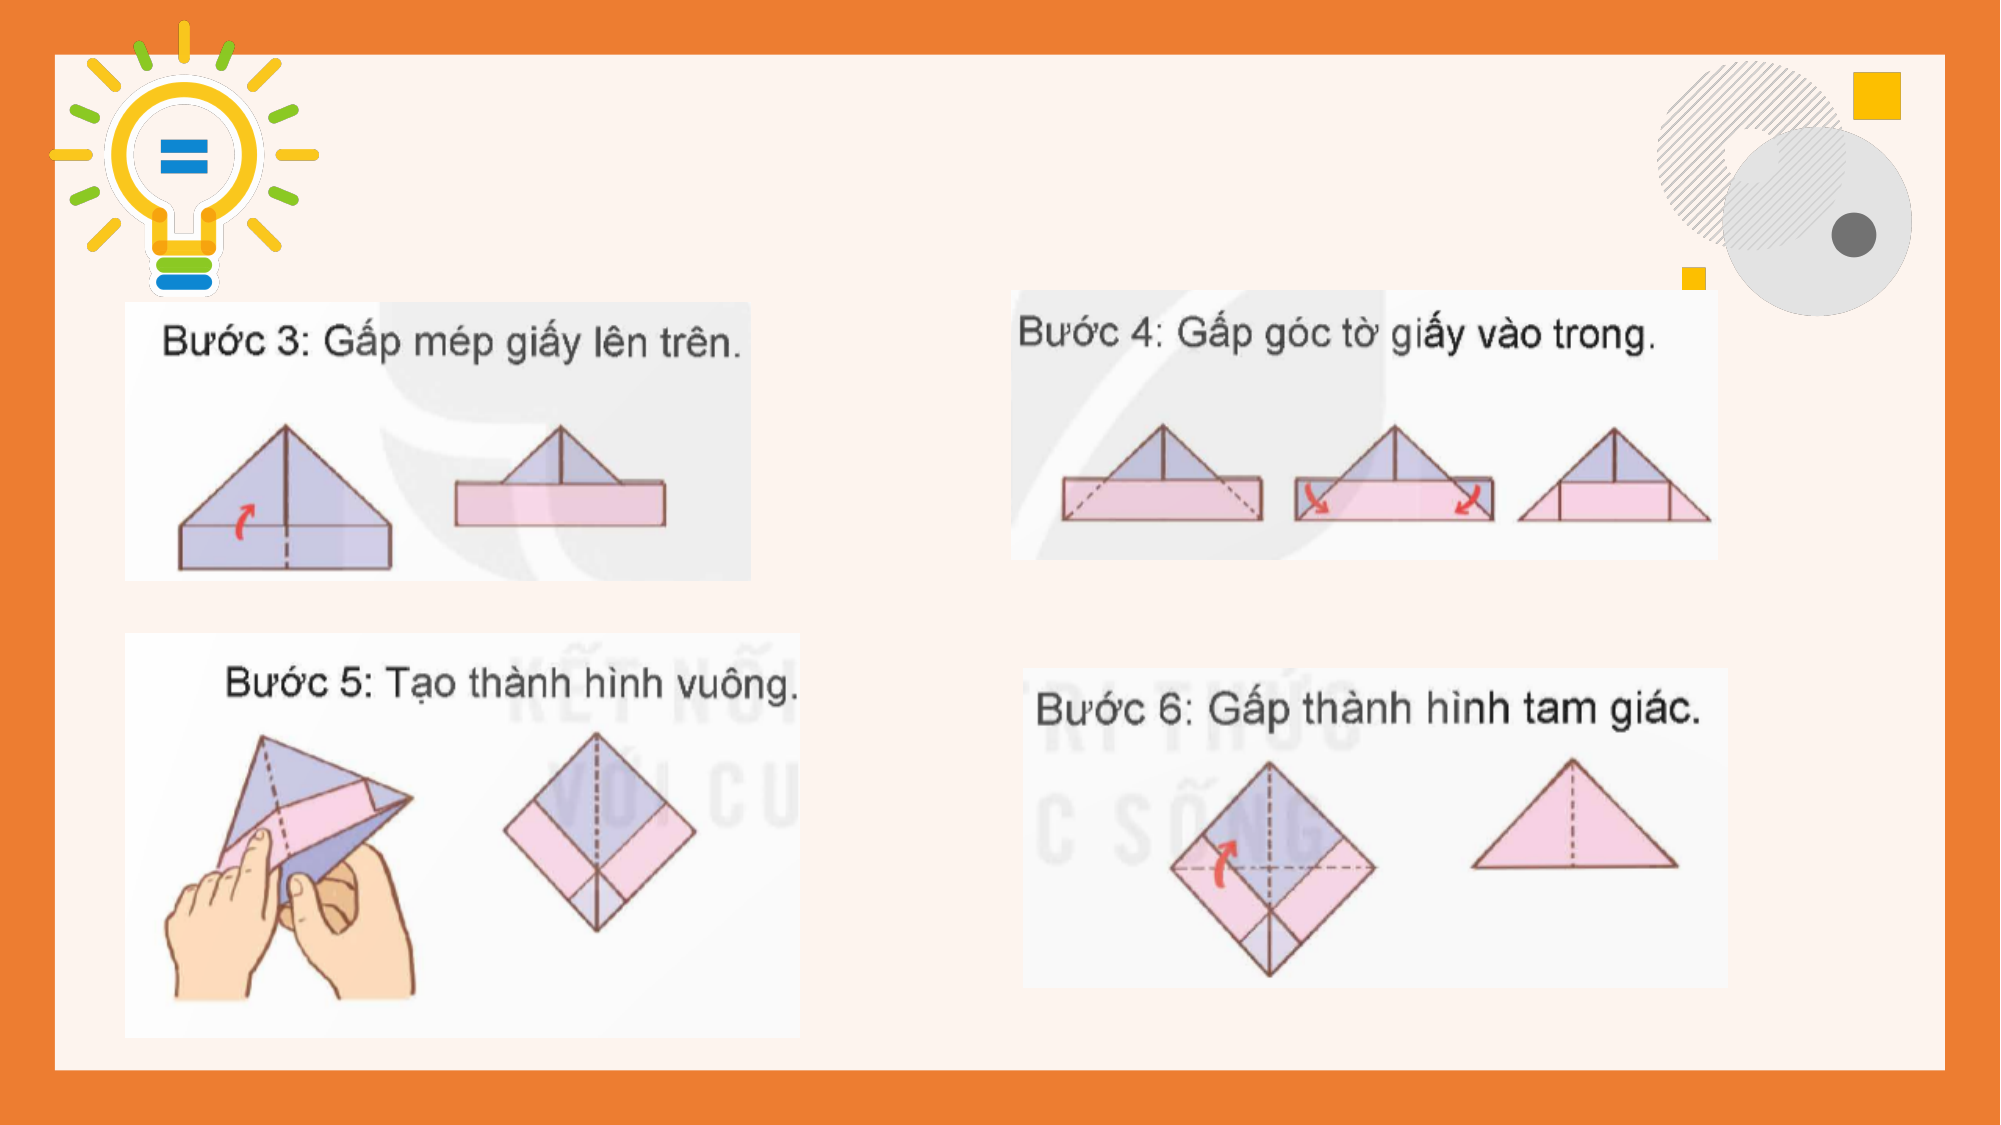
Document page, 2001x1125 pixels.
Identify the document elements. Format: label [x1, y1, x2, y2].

picture [1011, 0, 1974, 560]
picture [1023, 668, 1728, 988]
picture [49, 20, 319, 297]
picture [125, 633, 800, 1039]
picture [125, 302, 751, 581]
